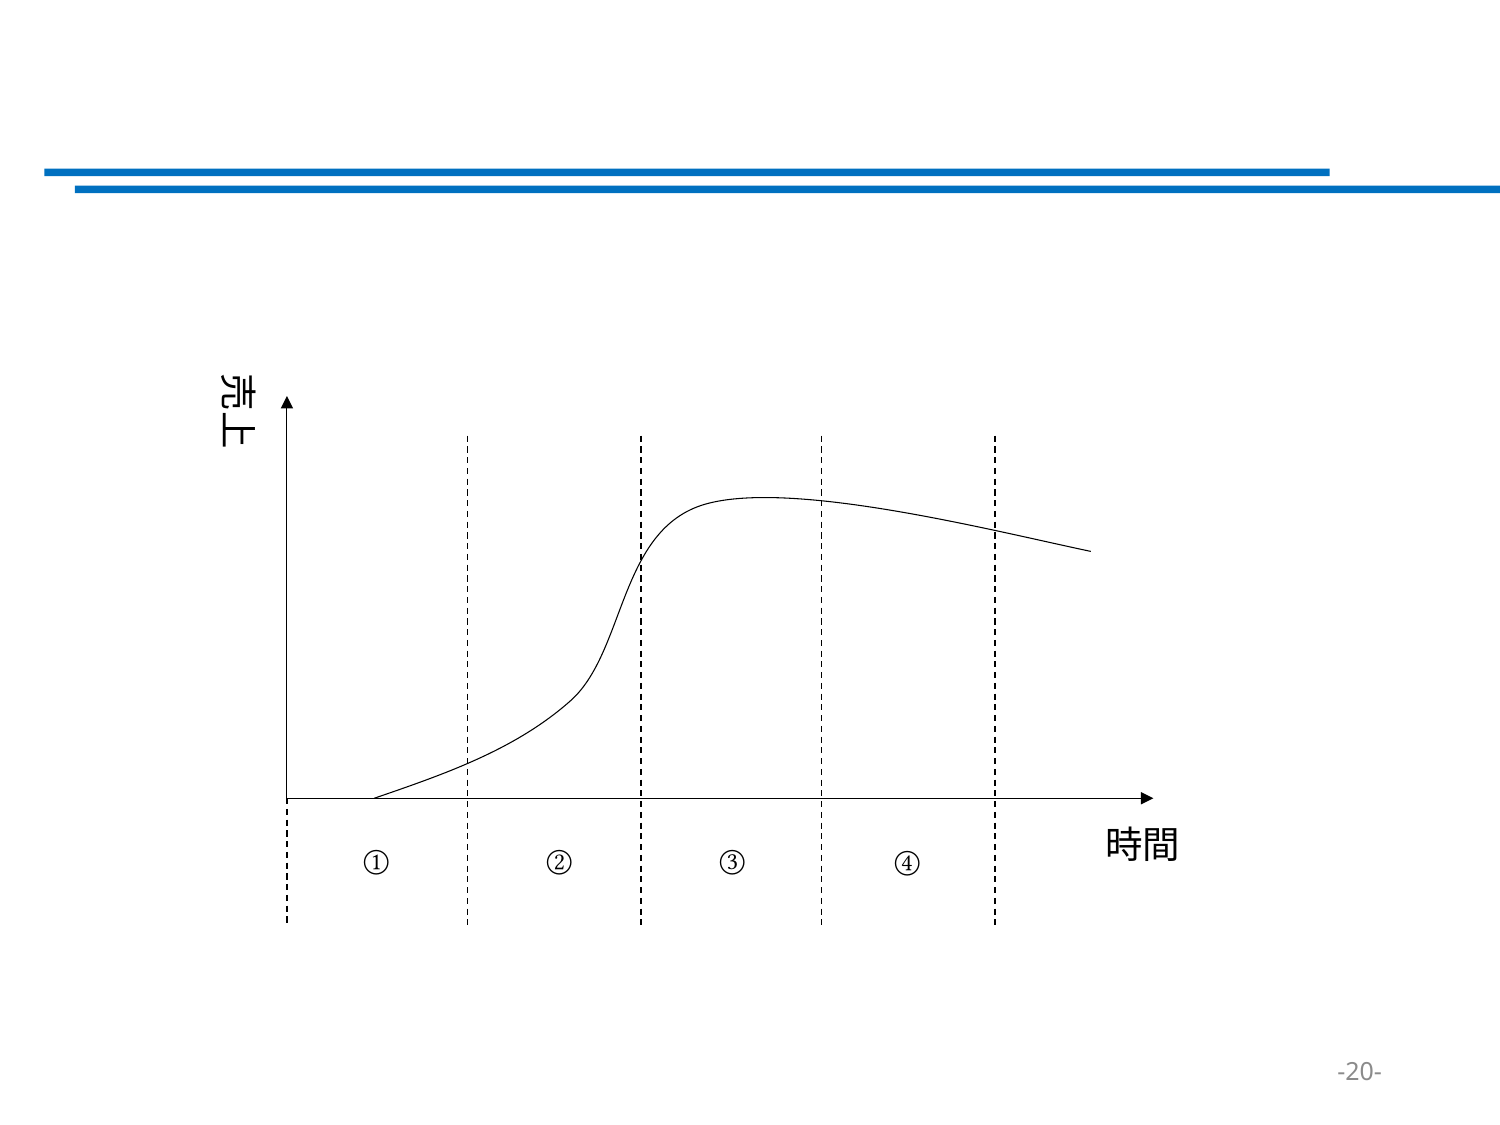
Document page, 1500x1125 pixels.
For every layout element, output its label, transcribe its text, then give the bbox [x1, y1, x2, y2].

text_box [193, 358, 1252, 925]
slide_number -20- [1059, 1042, 1397, 1103]
